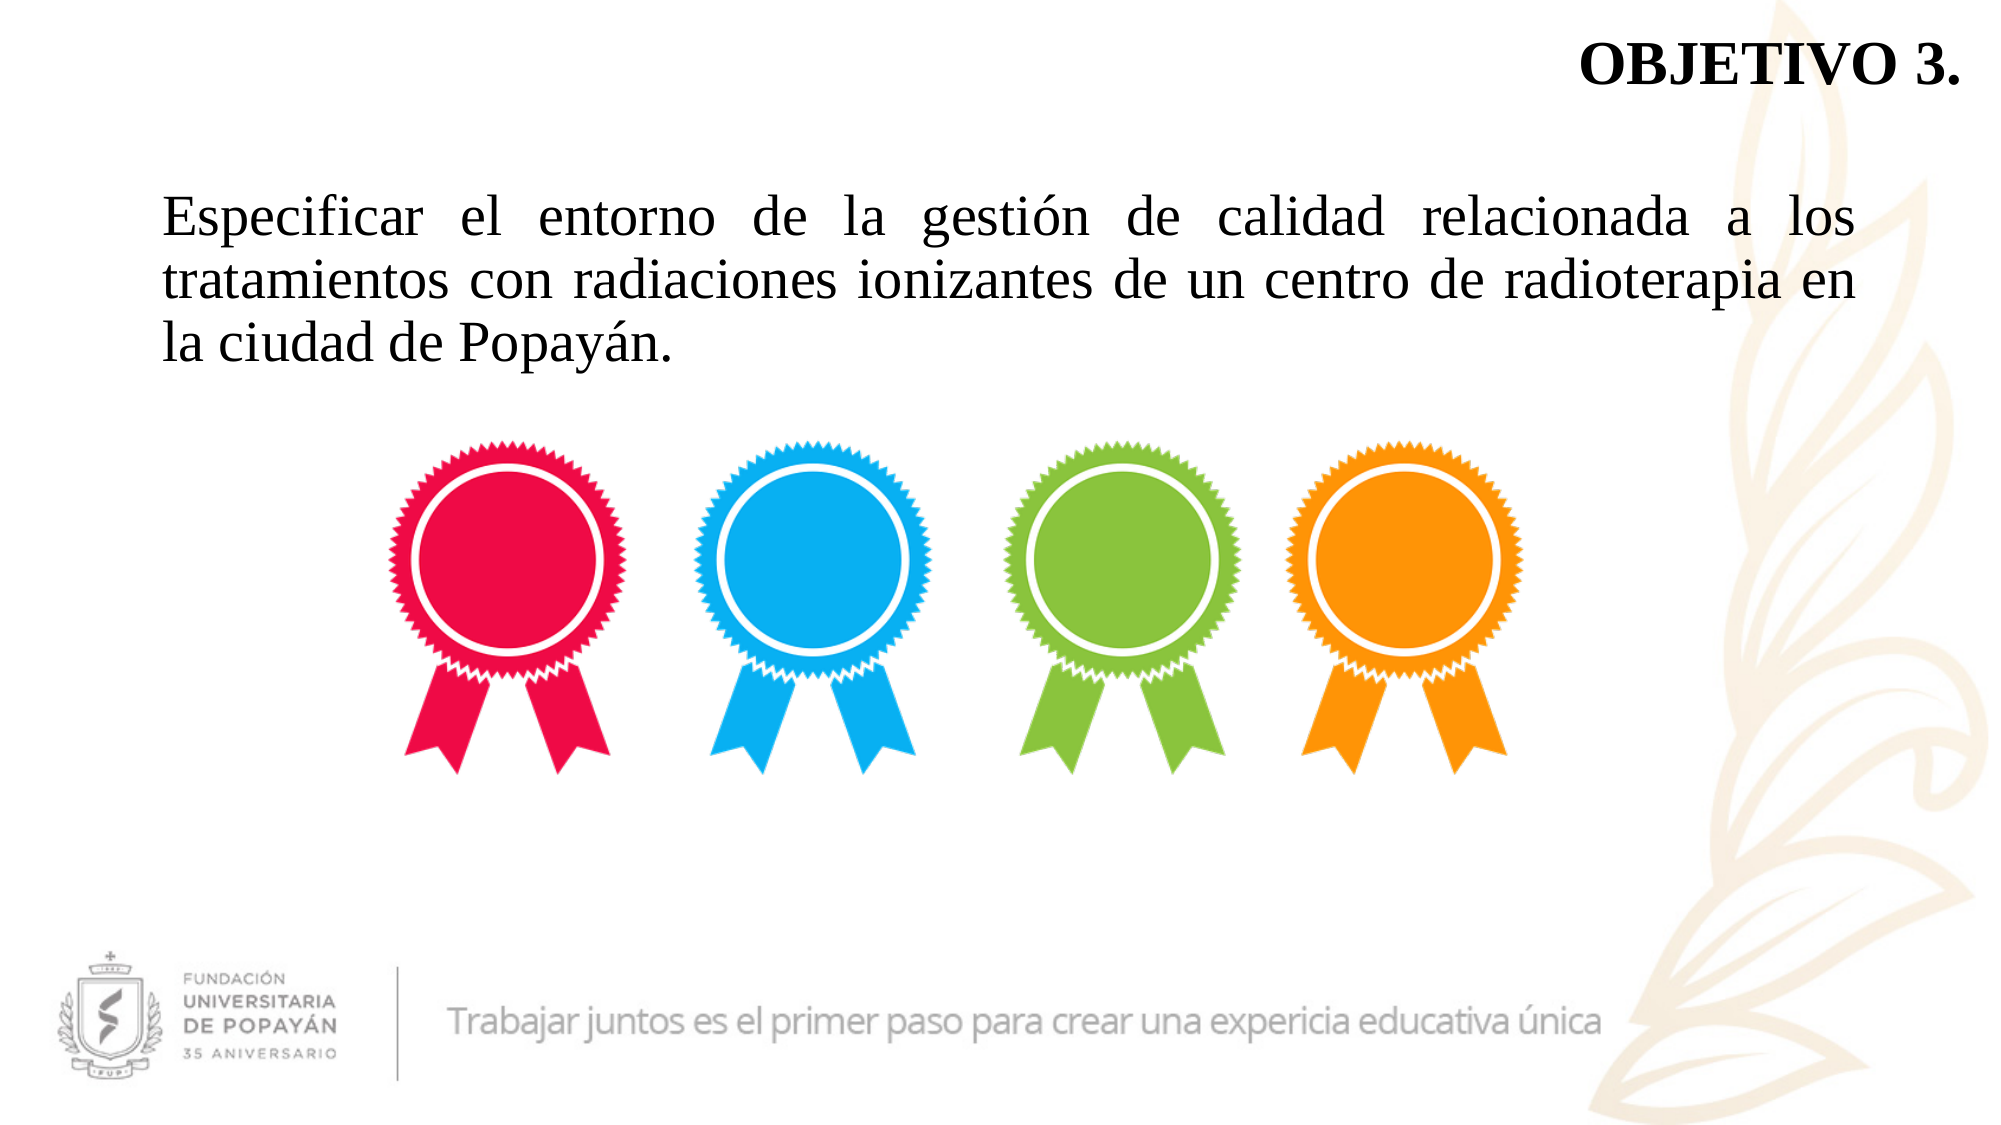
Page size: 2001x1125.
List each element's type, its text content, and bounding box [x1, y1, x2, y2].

title OBJETIVO 3. [1563, 2, 2000, 127]
list Especificar el entorno de la gestión de calidad relacionada a los tratamientos con radiaciones ionizantes de un centro de radioterapia en la ciudad de Popayán. [147, 178, 1873, 892]
picture [0, 0, 2001, 1125]
